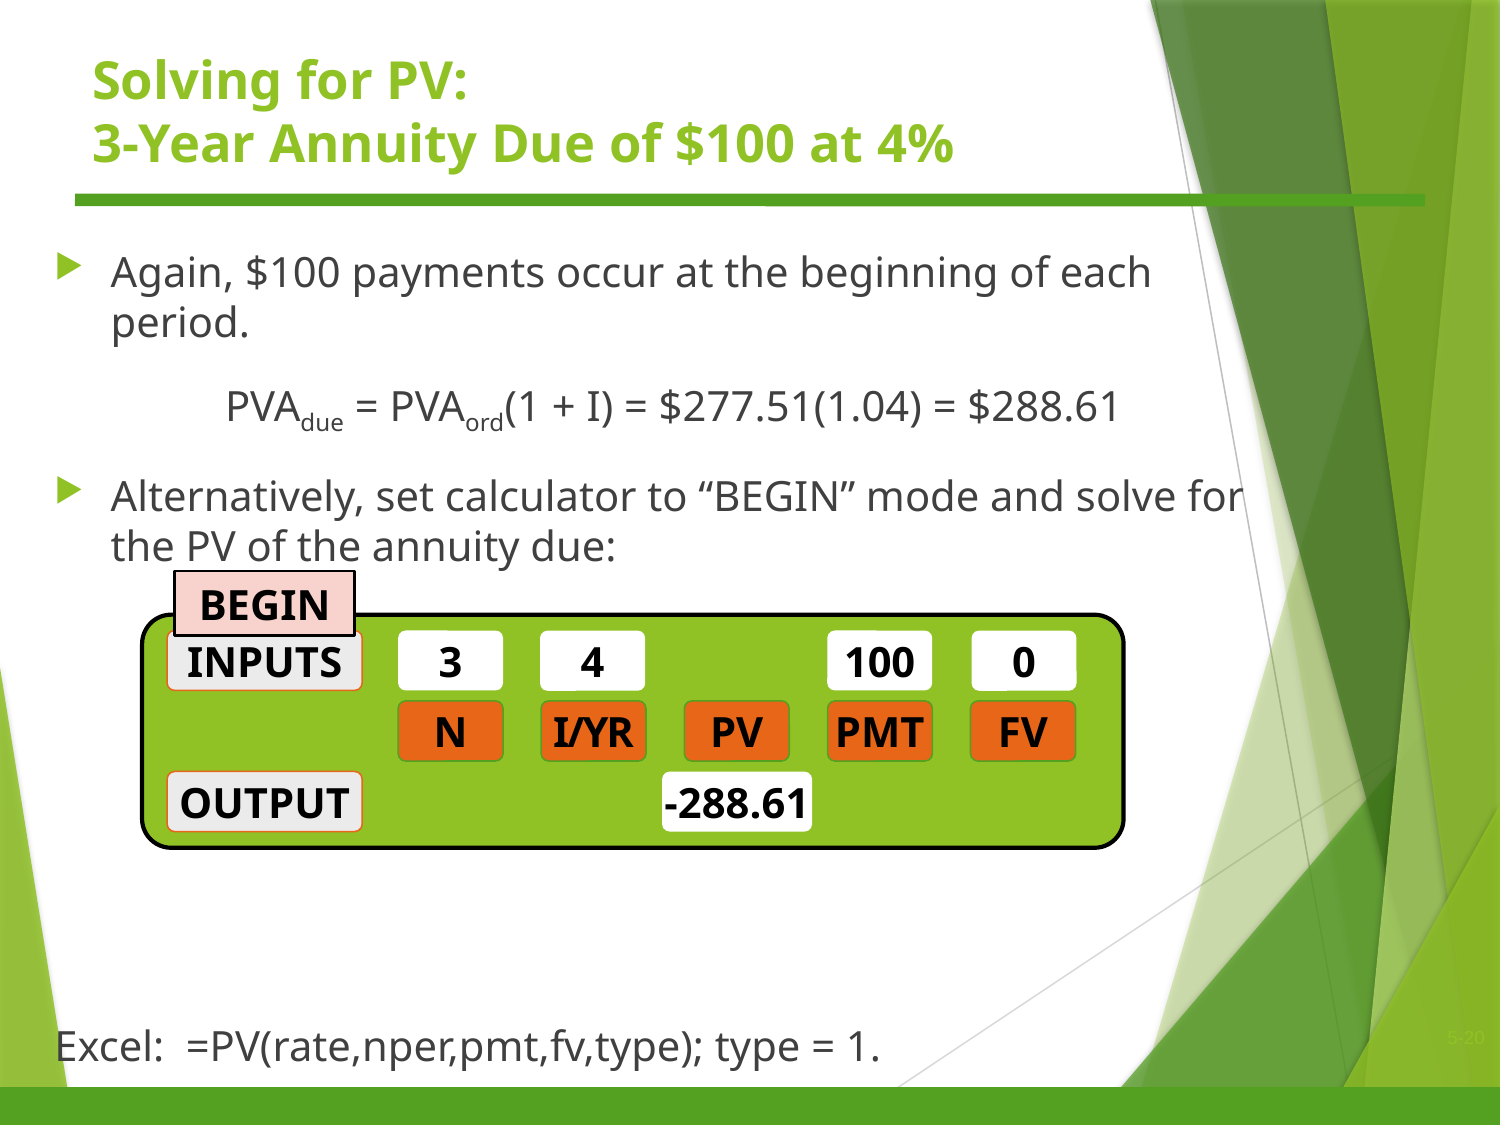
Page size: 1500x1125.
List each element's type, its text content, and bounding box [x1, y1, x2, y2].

title Solving for PV: 3-Year Annuity Due of $100 at 4% [77, 39, 1221, 184]
list Again, $100 payments occur at the beginning of each period. PVAdue = PVAord(1 + I) = $277.51(1.04) = $288.61 Alternatively, set calculator to “BEGIN” mode and solve for the PV of the annuity due: Excel: =PV(rate,nper,pmt,fv,type); type = 1. [39, 238, 1309, 875]
slide_number 5-20 [1347, 1011, 1500, 1063]
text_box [141, 573, 1125, 849]
